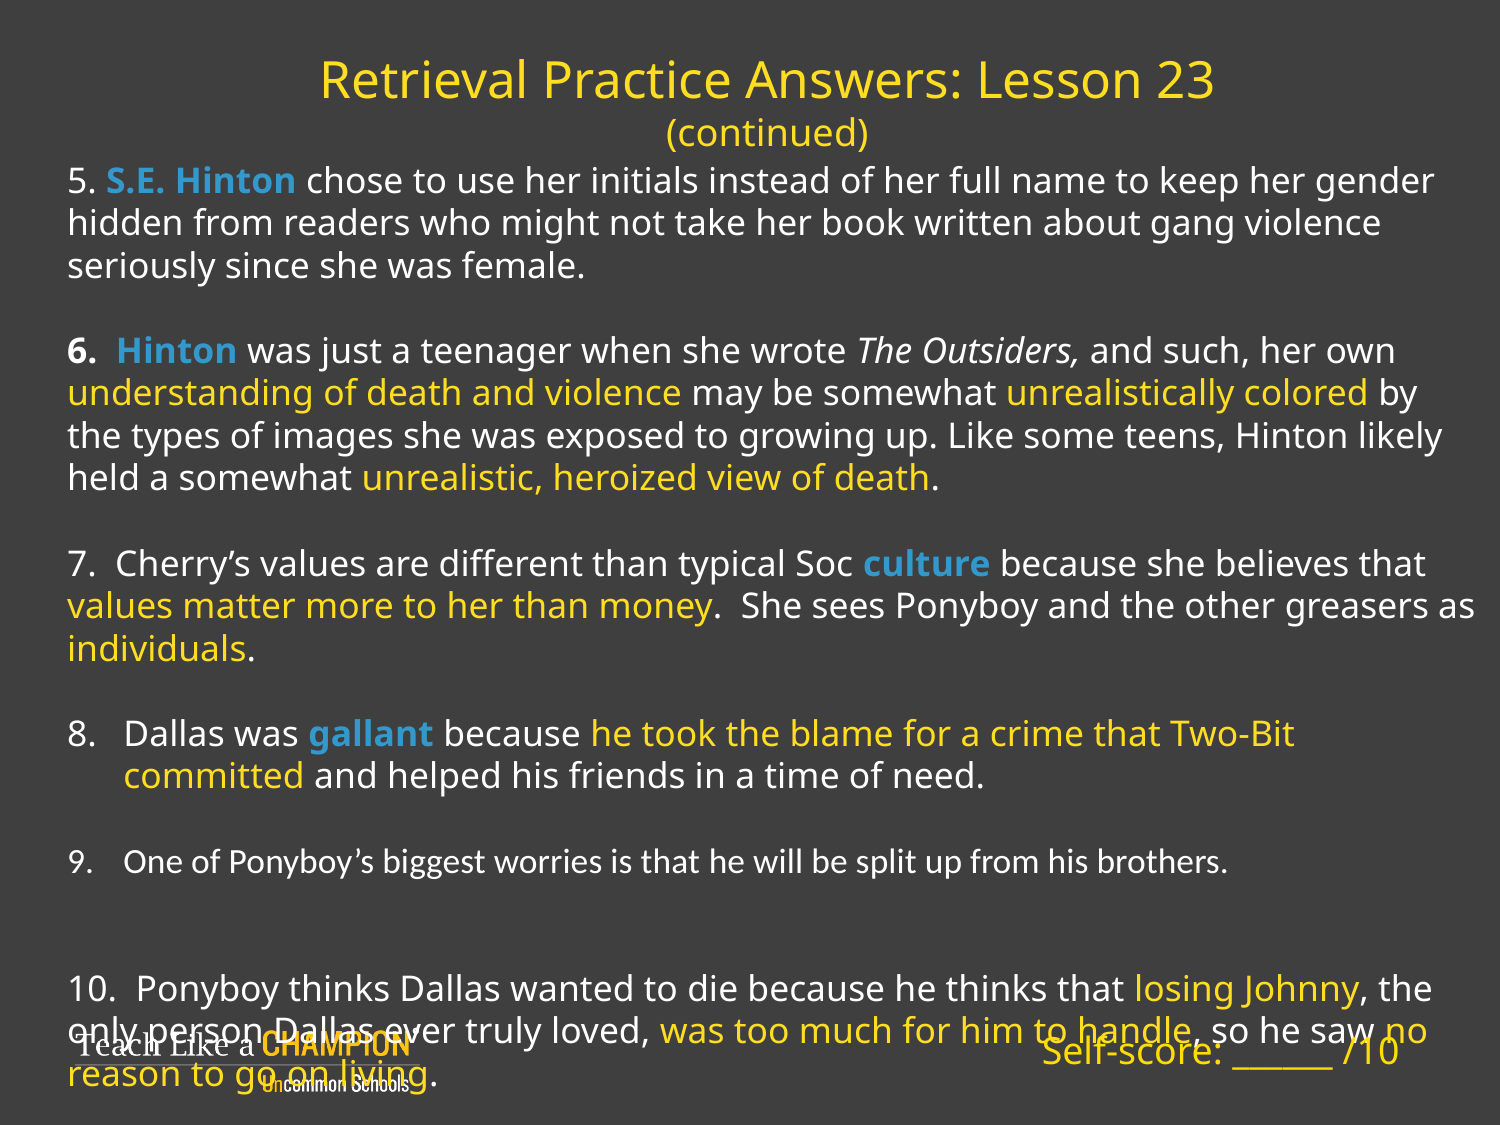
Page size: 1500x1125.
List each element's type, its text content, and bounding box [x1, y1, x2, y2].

text_box Self-score: ______ /10 [1026, 1019, 1415, 1080]
text_box 5. S.E. Hinton chose to use her initials instead of her full name to keep her gender hidden from readers who might not take her book written about gang violence seriously since she was female. 6. Hinton was just a teenager when she wrote The Outsiders, and such, her own understanding of death and violence may be somewhat unrealistically colored by the types of images she was exposed to growing up. Like some teens, Hinton likely held a somewhat unrealistic, heroized view of death. 7. Cherry’s values are different than typical Soc culture because she believes that values matter more to her than money. She sees Ponyboy and the other greasers as individuals. Dallas was gallant because he took the blame for a crime that Two-Bit committed and helped his friends in a time of need. One of Ponyboy’s biggest worries is that he will be split up from his brothers. 10. Ponyboy thinks Dallas wanted to die because he thinks that losing Johnny, the only person Dallas ever truly loved, was too much for him to handle, so he saw no reason to go on living. [52, 100, 1495, 1101]
title Retrieval Practice Answers: Lesson 23 (continued) [303, 31, 1232, 100]
